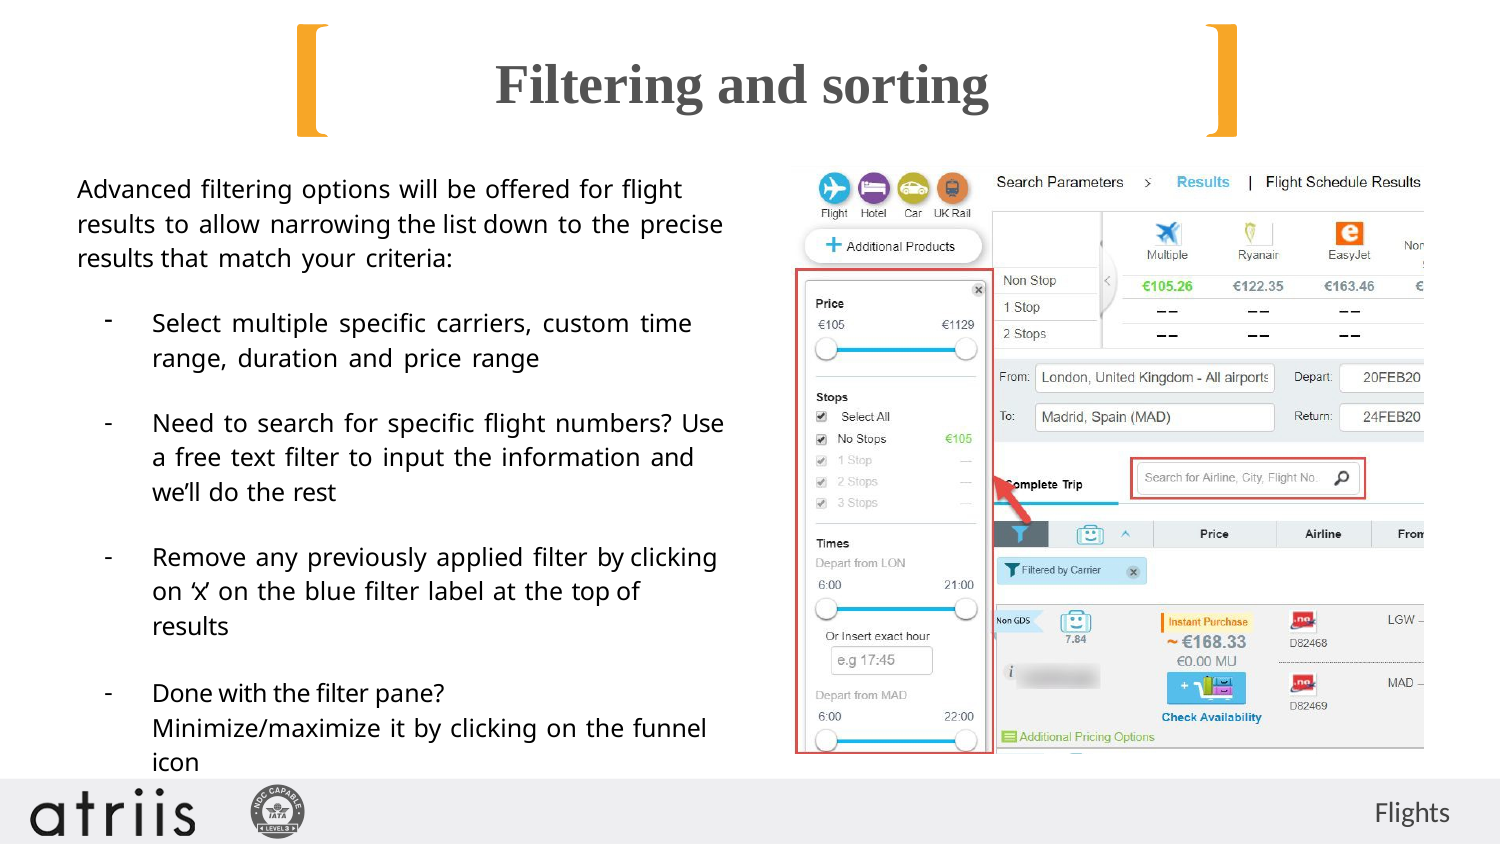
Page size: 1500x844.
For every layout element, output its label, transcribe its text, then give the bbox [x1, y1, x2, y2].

text_box Advanced ﬁltering options will be offered for flight results to allow narrowing the list down to the precise results that match your criteria: Select multiple speciﬁc carriers, custom time range, duration and price range Need to search for speciﬁc flight numbers? Use a free text ﬁlter to input the information and we’ll do the rest Remove any previously applied ﬁlter by clicking on ‘x’ on the blue ﬁlter label at the top of results Done with the filter pane? Minimize/maximize it by clicking on the funnel icon [74, 165, 734, 777]
picture [790, 165, 1425, 755]
picture [250, 784, 305, 839]
text_box Flights [1372, 798, 1454, 828]
picture [1205, 24, 1237, 137]
picture [28, 785, 199, 837]
title Filtering and sorting [355, 7, 1130, 189]
picture [297, 24, 329, 137]
